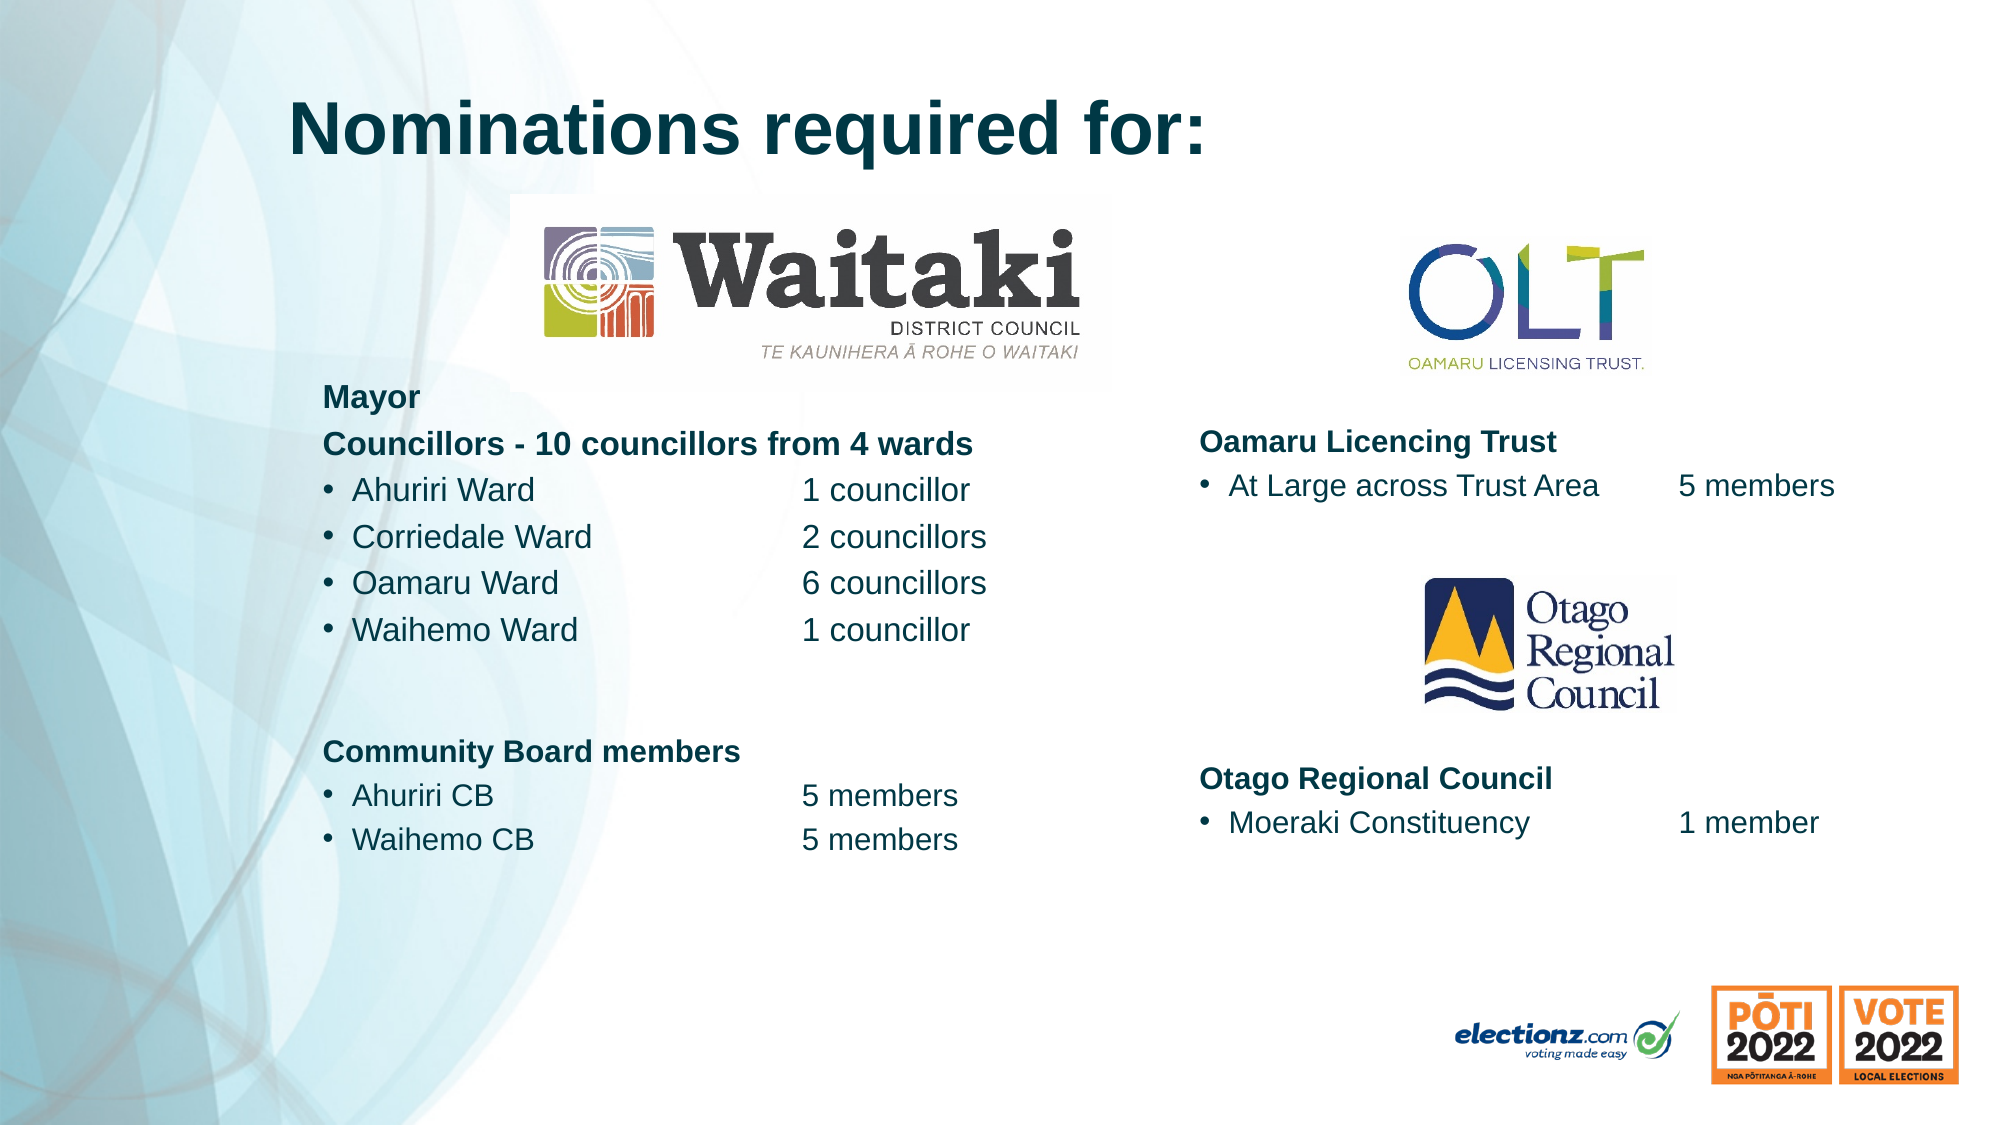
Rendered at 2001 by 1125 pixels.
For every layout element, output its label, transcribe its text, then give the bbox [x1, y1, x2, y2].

title Nominations required for: [273, 61, 1950, 186]
text_box Oamaru Licencing Trust At Large across Trust Area 5 members [1181, 412, 1927, 561]
text_box Otago Regional Council Moeraki Constituency 1 member [1181, 749, 1910, 883]
text_box Community Board members Ahuriri CB 5 members Waihemo CB 5 members [304, 722, 1182, 879]
picture [0, 0, 2001, 1125]
text_box Mayor Councillors - 10 councillors from 4 wards Ahuriri Ward 1 councillor Corriedale Ward 2 councillors Oamaru Ward 6 councillors Waihemo Ward 1 councillor [304, 366, 1282, 668]
list [273, 186, 1950, 964]
